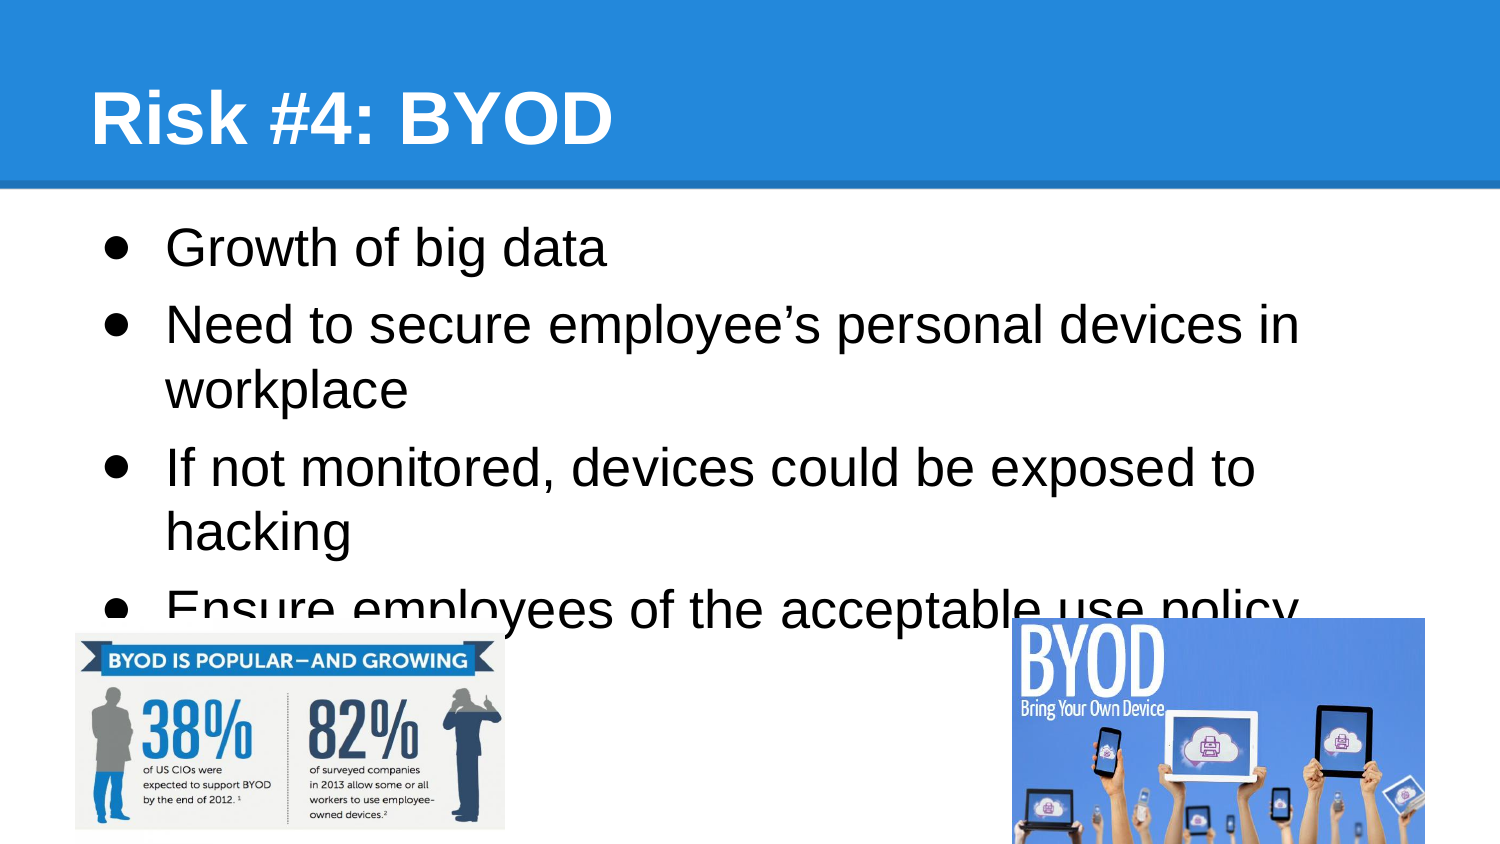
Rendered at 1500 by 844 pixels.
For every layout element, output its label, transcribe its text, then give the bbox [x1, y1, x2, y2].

picture [1012, 617, 1426, 844]
picture [74, 617, 506, 844]
text_box [185, 171, 786, 247]
title Risk #4: BYOD [75, 33, 1425, 175]
list Growth of big data Need to secure employee’s personal devices in workplace If not monitored, devices could be exposed to hacking Ensure employees of the acceptable use policy [75, 196, 1425, 808]
